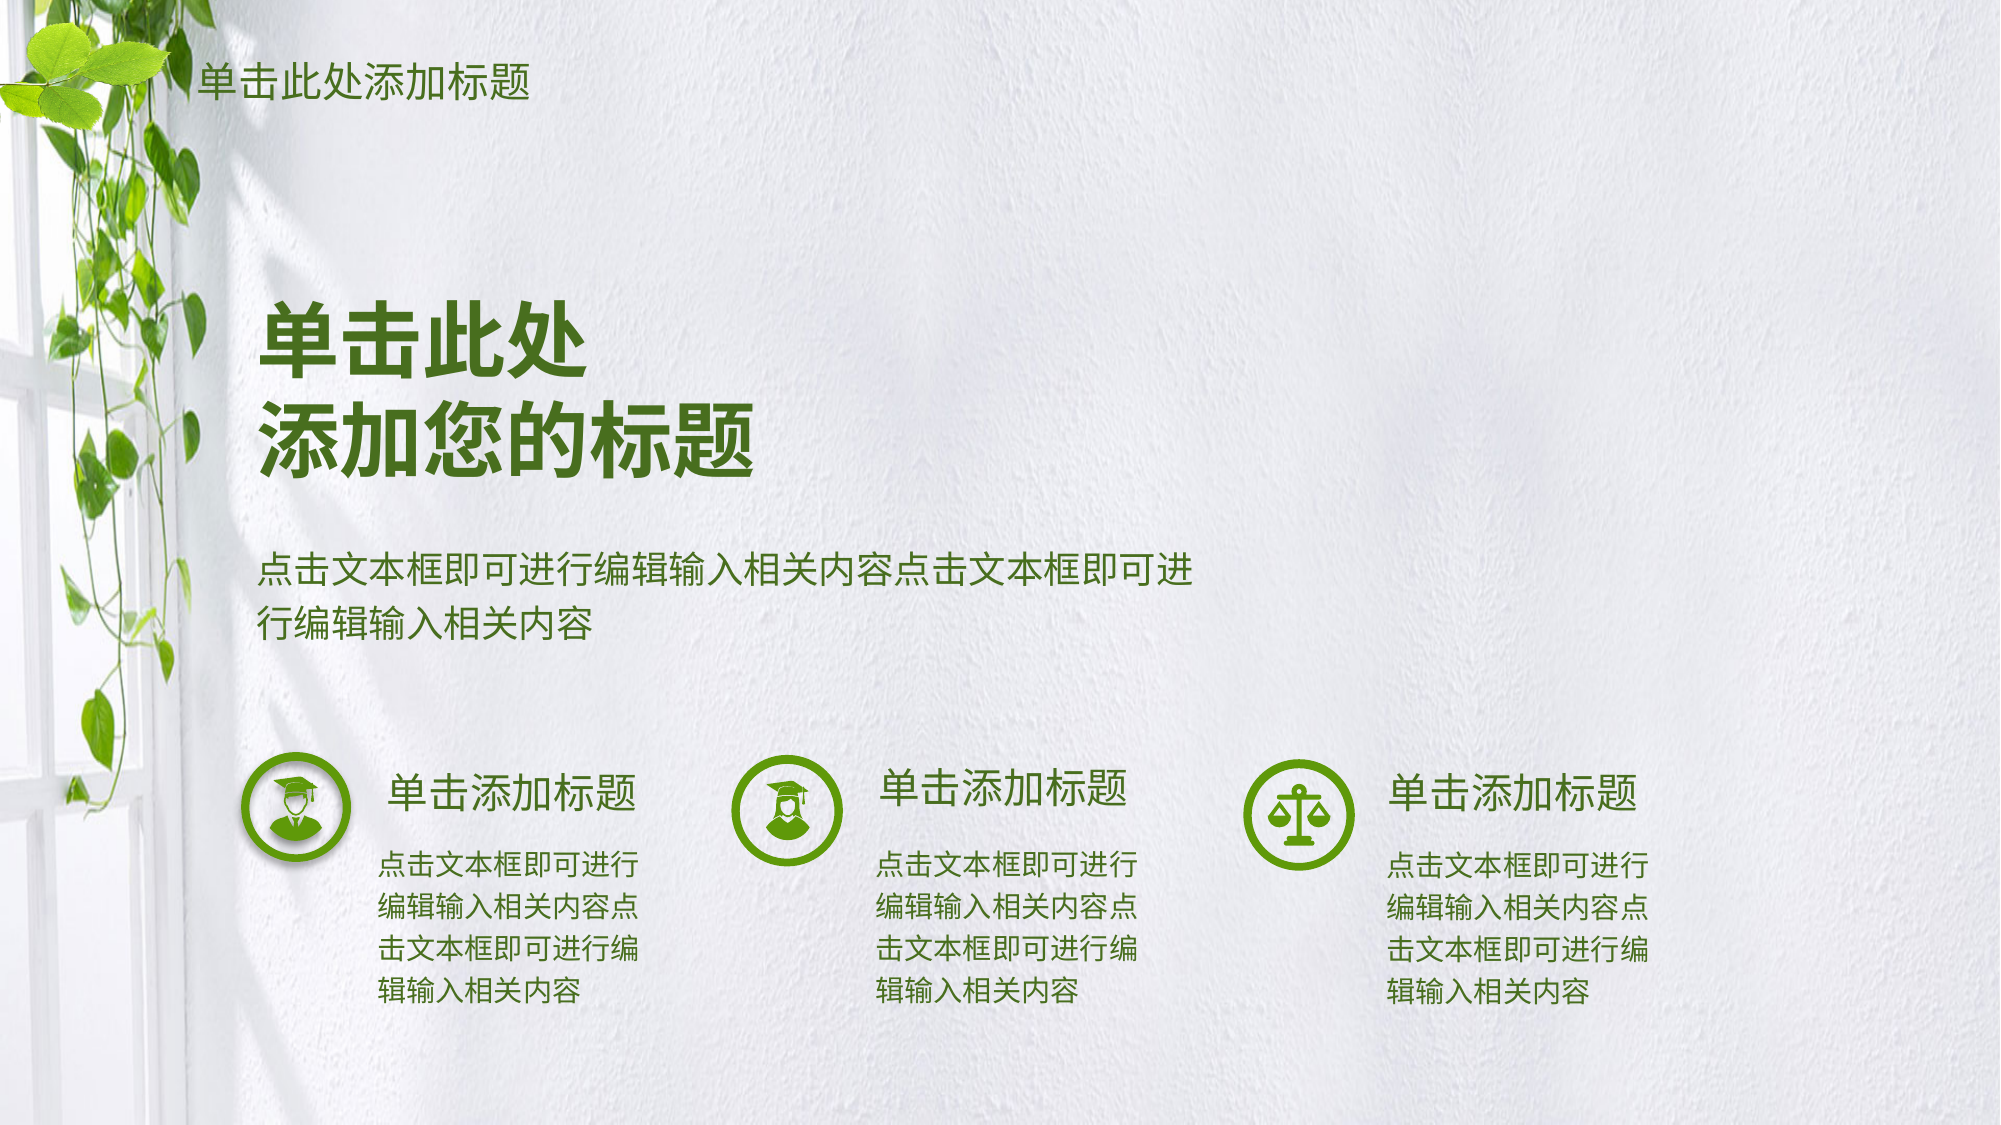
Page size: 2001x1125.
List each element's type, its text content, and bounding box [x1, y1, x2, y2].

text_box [1243, 759, 1355, 871]
text_box 点击文本框即可进行编辑输入相关内容点击文本框即可进行编辑输入相关内容 [860, 832, 1178, 1015]
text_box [241, 752, 351, 862]
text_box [731, 754, 843, 867]
text_box 单击添加标题 [370, 759, 654, 824]
text_box 单击添加标题 [1371, 759, 1655, 824]
text_box 单击添加标题 [862, 754, 1145, 820]
text_box 点击文本框即可进行编辑输入相关内容点击文本框即可进行编辑输入相关内容 [1371, 833, 1689, 1016]
text_box 点击文本框即可进行编辑输入相关内容点击文本框即可进行编辑输入相关内容 [241, 529, 1242, 653]
text_box 单击此处添加标题 [183, 48, 637, 114]
text_box 点击文本框即可进行编辑输入相关内容点击文本框即可进行编辑输入相关内容 [362, 832, 680, 1015]
picture [0, 0, 2001, 1125]
text_box 单击此处 添加您的标题 [241, 281, 943, 496]
